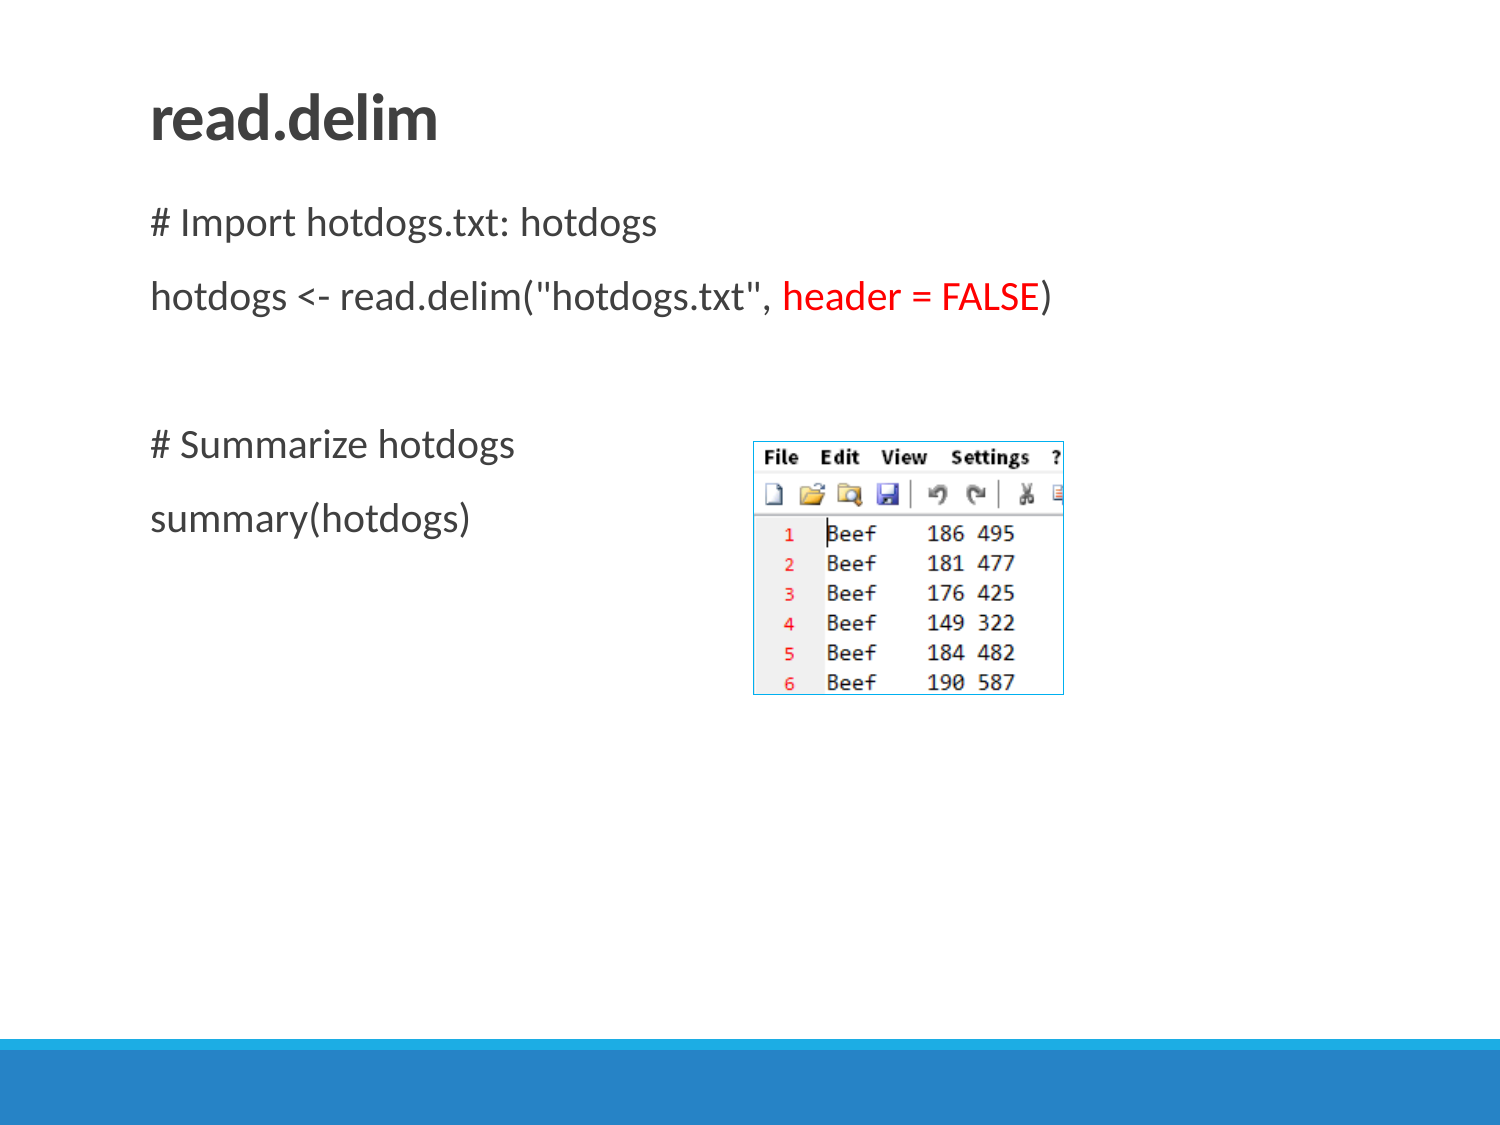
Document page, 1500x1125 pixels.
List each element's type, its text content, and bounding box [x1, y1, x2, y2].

list # Import hotdogs.txt: hotdogs hotdogs <- read.delim("hotdogs.txt", header = FALSE) # Summarize hotdogs summary(hotdogs) [135, 192, 1373, 963]
picture [755, 443, 1062, 693]
title read.delim [135, 47, 1373, 162]
